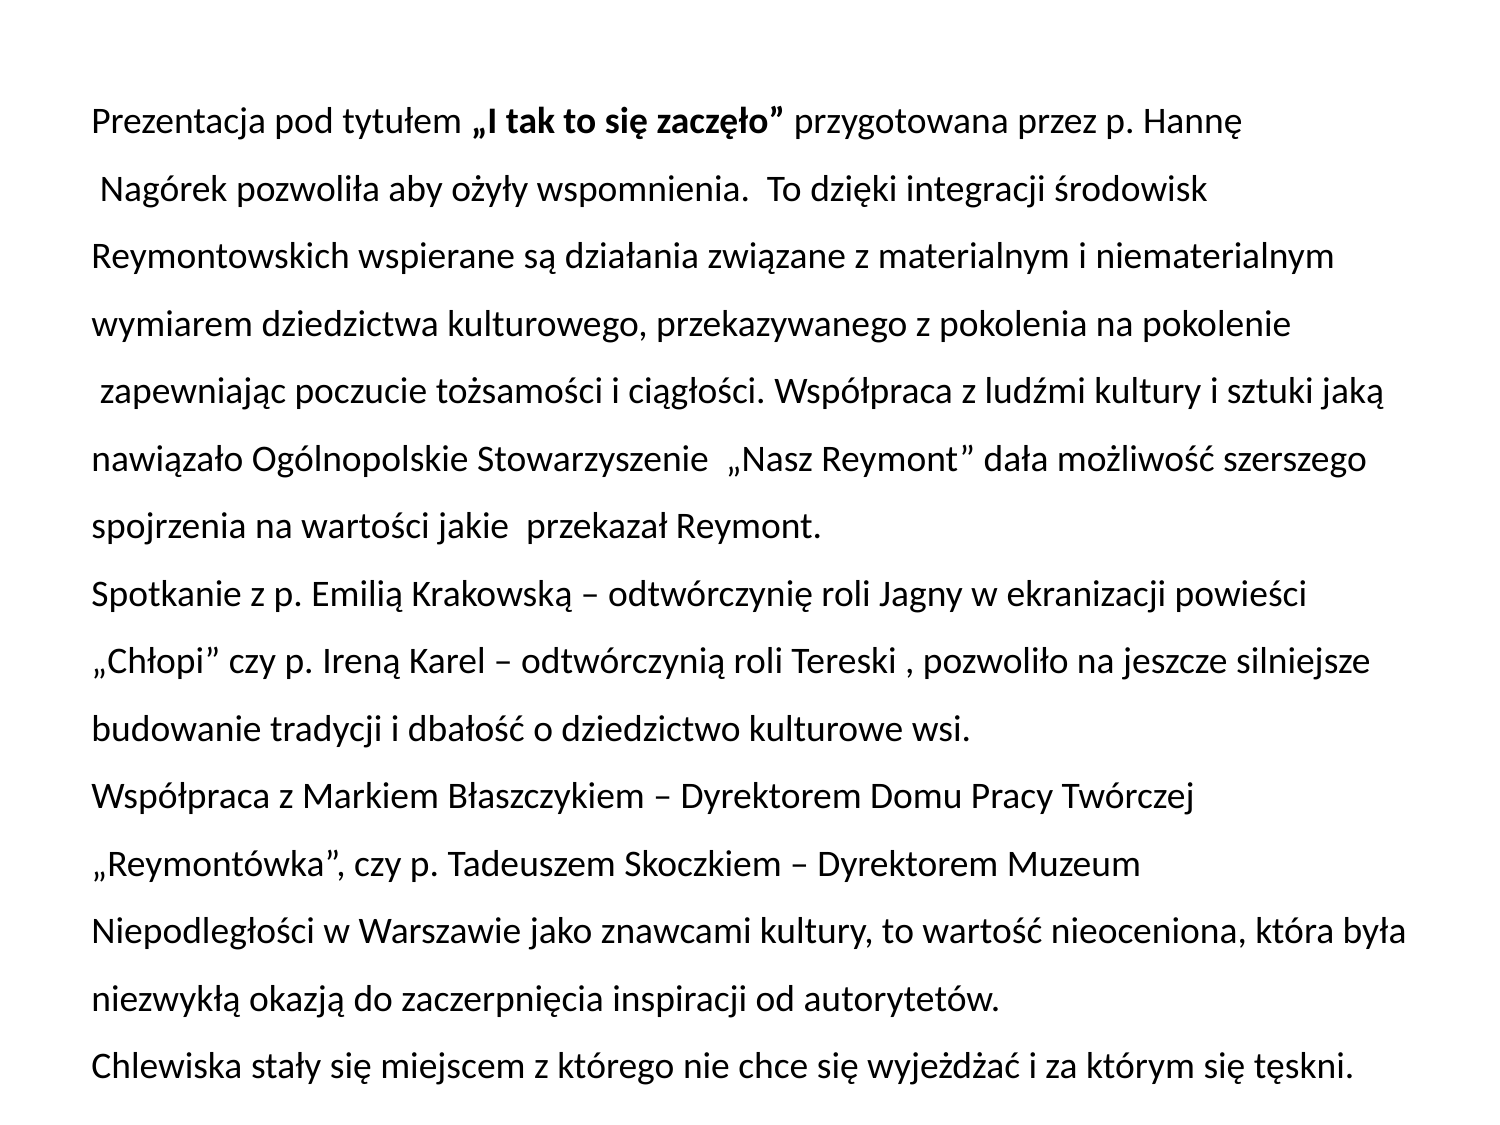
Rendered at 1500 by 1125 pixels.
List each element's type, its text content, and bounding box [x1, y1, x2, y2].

text_box Prezentacja pod tytułem „I tak to się zaczęło” przygotowana przez p. Hannę Nagórek pozwoliła aby ożyły wspomnienia. To dzięki integracji środowisk Reymontowskich wspierane są działania związane z materialnym i niematerialnym wymiarem dziedzictwa kulturowego, przekazywanego z pokolenia na pokolenie zapewniając poczucie tożsamości i ciągłości. Współpraca z ludźmi kultury i sztuki jaką nawiązało Ogólnopolskie Stowarzyszenie „Nasz Reymont” dała możliwość szerszego spojrzenia na wartości jakie przekazał Reymont. Spotkanie z p. Emilią Krakowską – odtwórczynię roli Jagny w ekranizacji powieści „Chłopi” czy p. Ireną Karel – odtwórczynią roli Tereski , pozwoliło na jeszcze silniejsze budowanie tradycji i dbałość o dziedzictwo kulturowe wsi. Współpraca z Markiem Błaszczykiem – Dyrektorem Domu Pracy Twórczej „Reymontówka”, czy p. Tadeuszem Skoczkiem – Dyrektorem Muzeum Niepodległości w Warszawie jako znawcami kultury, to wartość nieoceniona, która była niezwykłą okazją do zaczerpnięcia inspiracji od autorytetów. Chlewiska stały się miejscem z którego nie chce się wyjeżdżać i za którym się tęskni. [76, 66, 1433, 1094]
